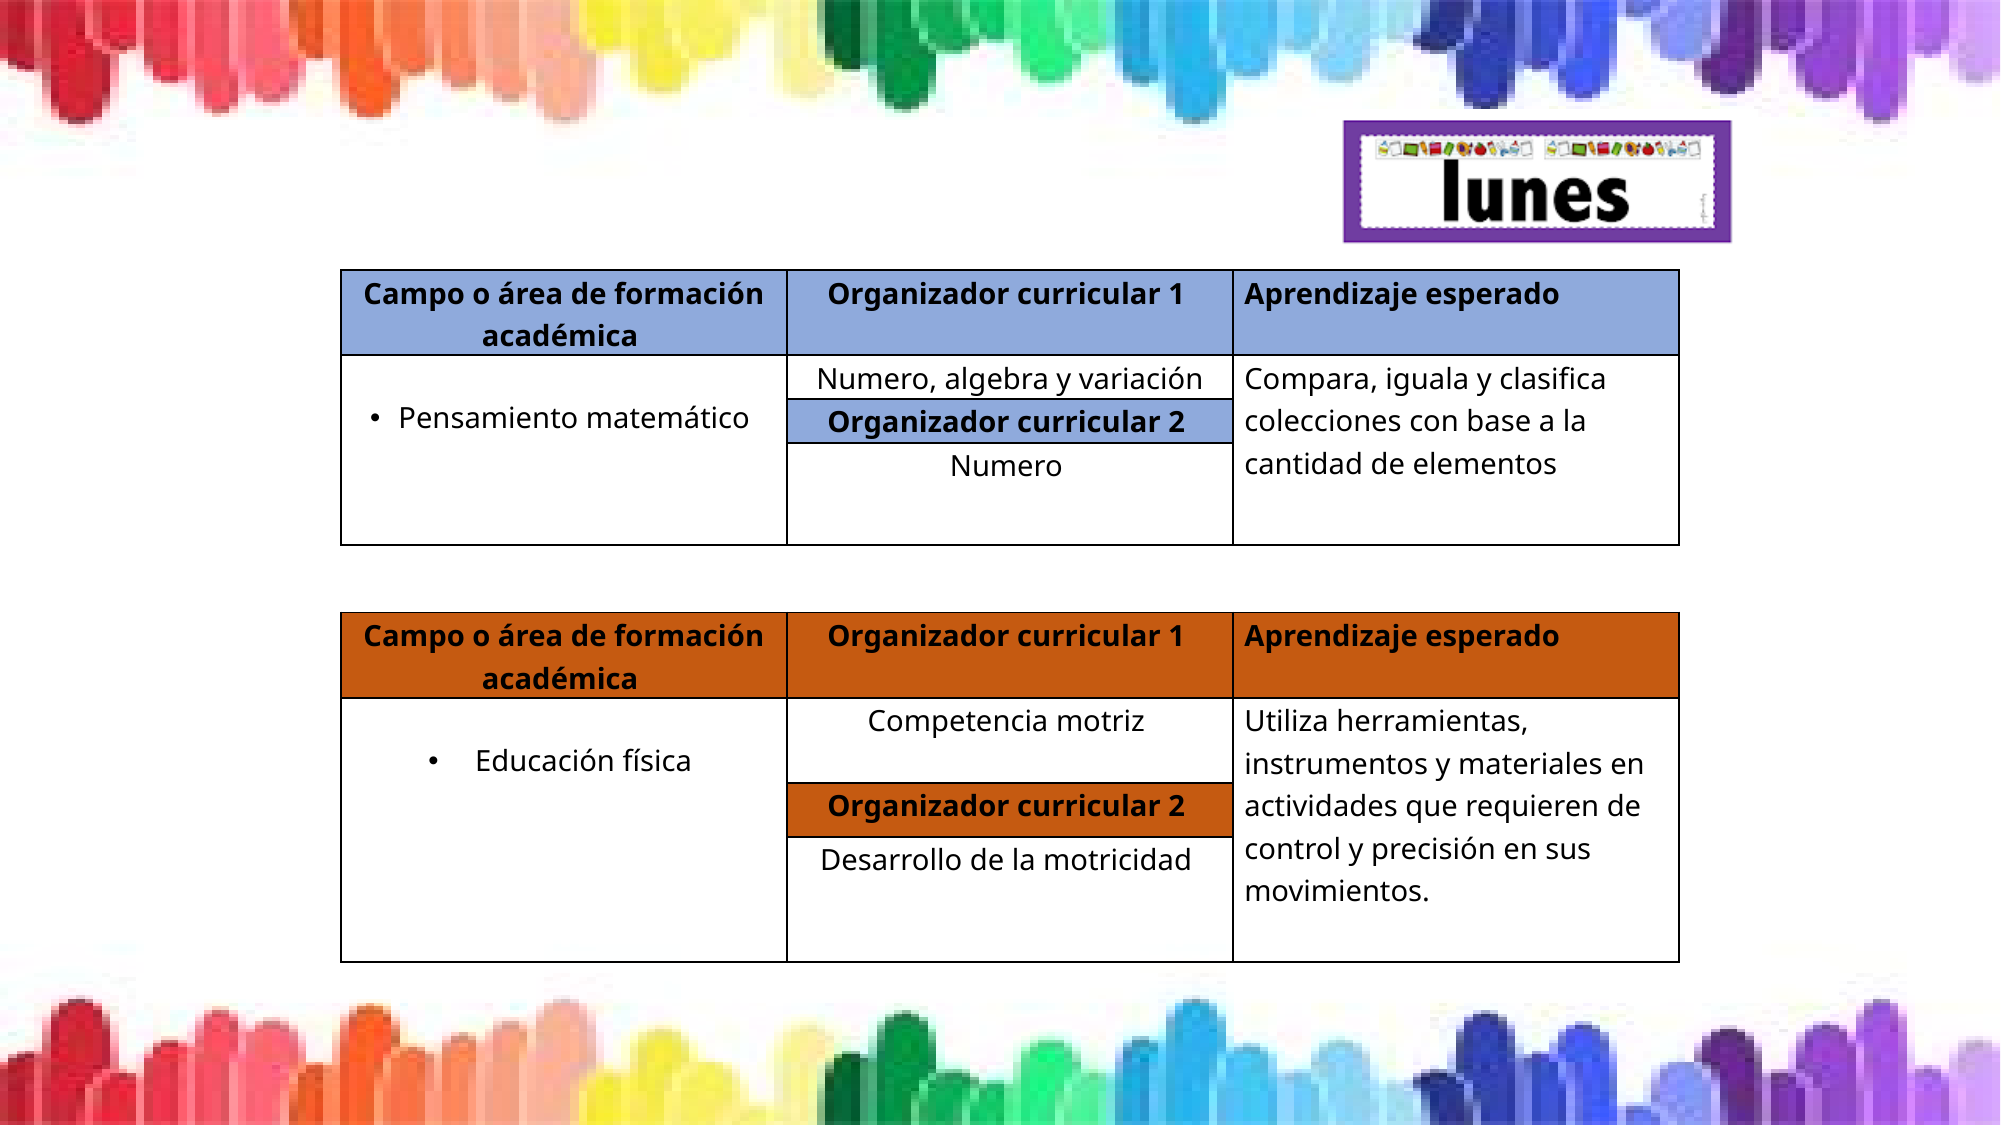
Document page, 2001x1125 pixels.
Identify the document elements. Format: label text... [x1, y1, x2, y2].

table_cell Utiliza herramientas, instrumentos y materiales en actividades que requieren de control y precisión en sus movimientos. [1234, 699, 1678, 961]
table_cell Educación física [342, 699, 786, 961]
table_header Campo o área de formación académica [342, 613, 786, 697]
table_header Campo o área de formación académica [342, 271, 786, 354]
table_cell Organizador curricular 2 [788, 784, 1232, 836]
table_header Aprendizaje esperado [1234, 613, 1678, 697]
table_header Organizador curricular 1 [788, 613, 1232, 697]
table_cell Compara, iguala y clasifica colecciones con base a la cantidad de elementos [1234, 356, 1678, 544]
table_header Aprendizaje esperado [1234, 271, 1678, 354]
table_cell Numero [788, 444, 1232, 544]
table_cell Organizador curricular 2 [788, 400, 1232, 442]
table_cell Competencia motriz [788, 699, 1232, 782]
table_cell Numero, algebra y variación [788, 356, 1232, 398]
picture [0, 0, 2001, 1125]
table_header Organizador curricular 1 [788, 271, 1232, 354]
table_cell Pensamiento matemático [342, 356, 786, 544]
table_cell Desarrollo de la motricidad [788, 838, 1232, 961]
